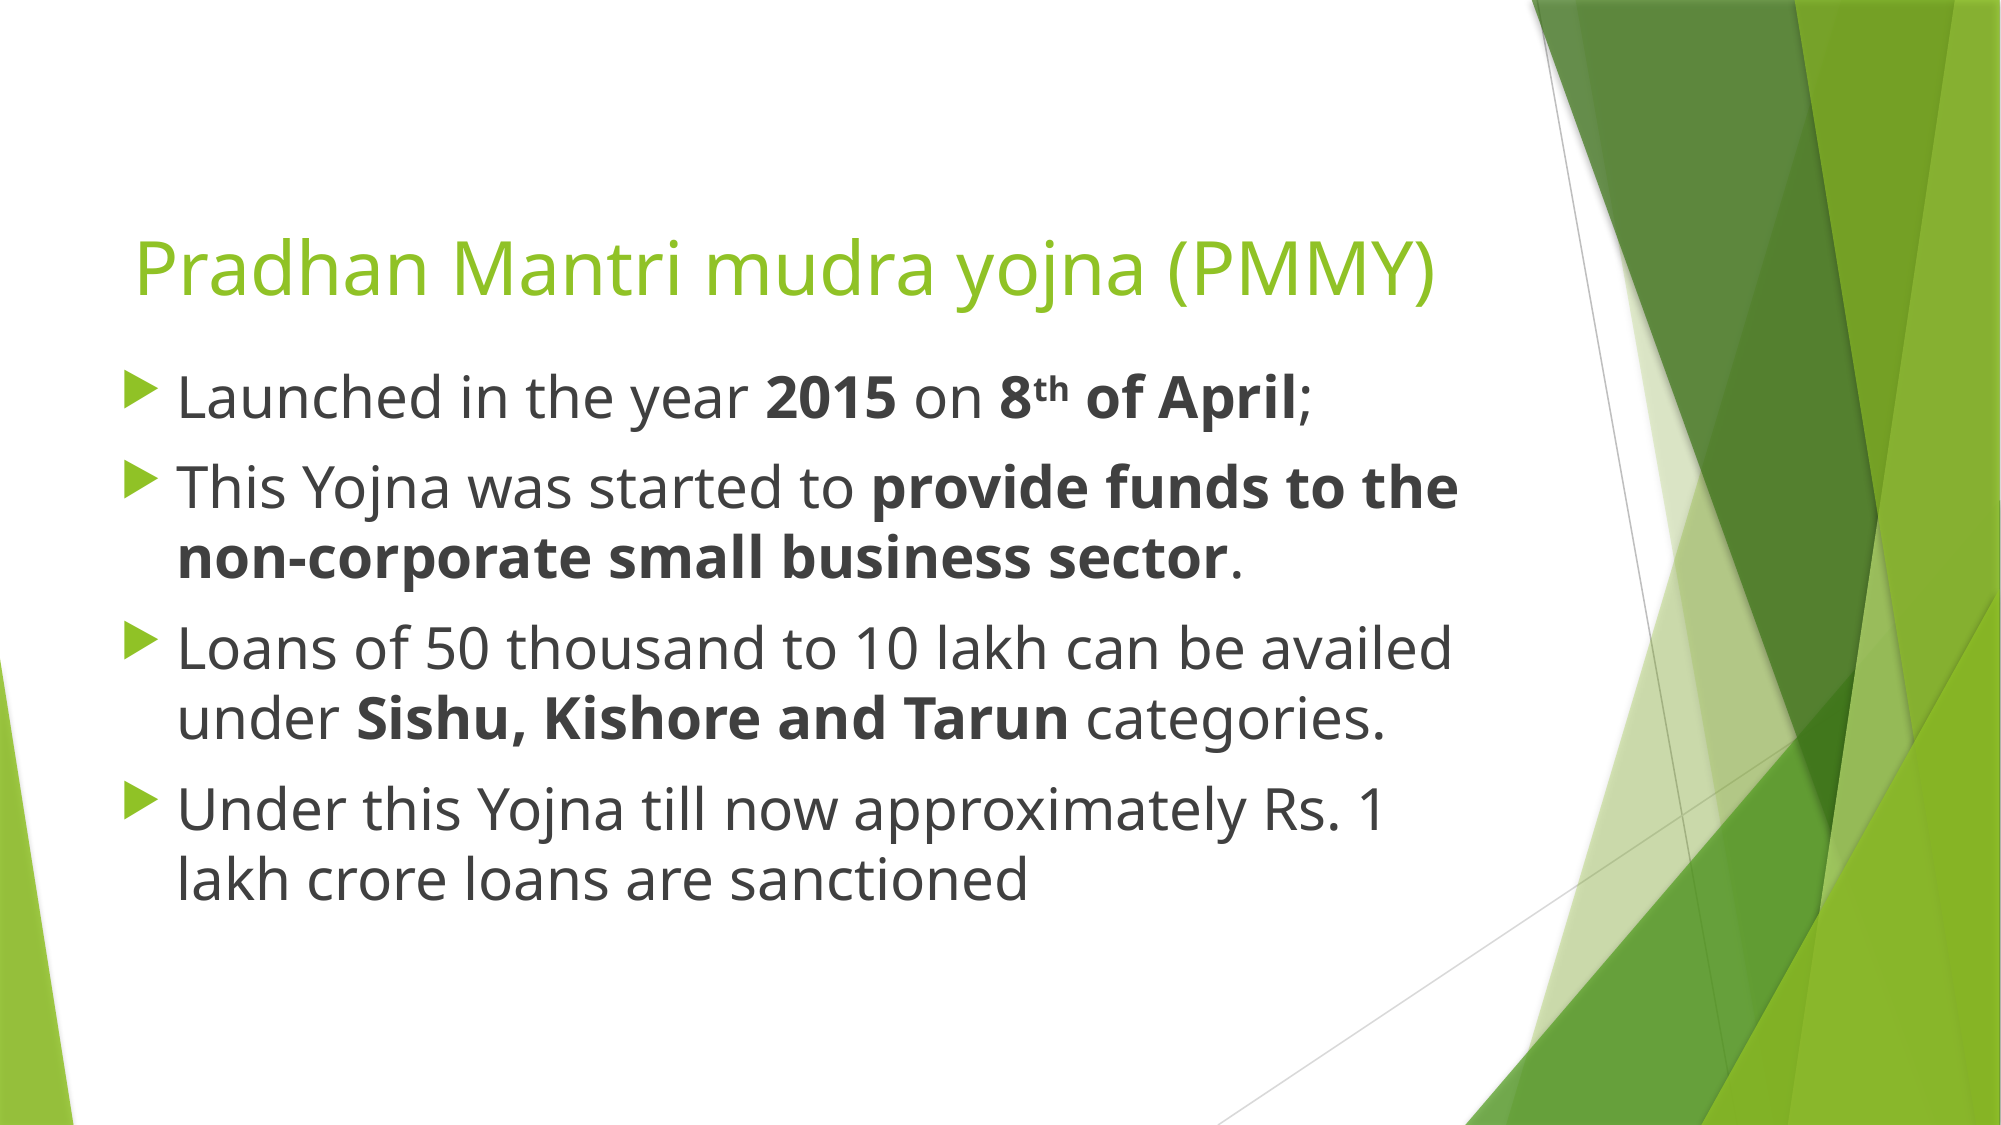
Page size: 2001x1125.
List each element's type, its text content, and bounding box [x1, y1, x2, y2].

title Pradhan Mantri mudra yojna (PMMY) [118, 32, 1589, 353]
list Launched in the year 2015 on 8th of April; This Yojna was started to provide funds to the non-corporate small business sector. Loans of 50 thousand to 10 lakh can be availed under Sishu, Kishore and Tarun categories. Under this Yojna till now approximately Rs. 1 lakh crore loans are sanctioned [105, 352, 1522, 992]
